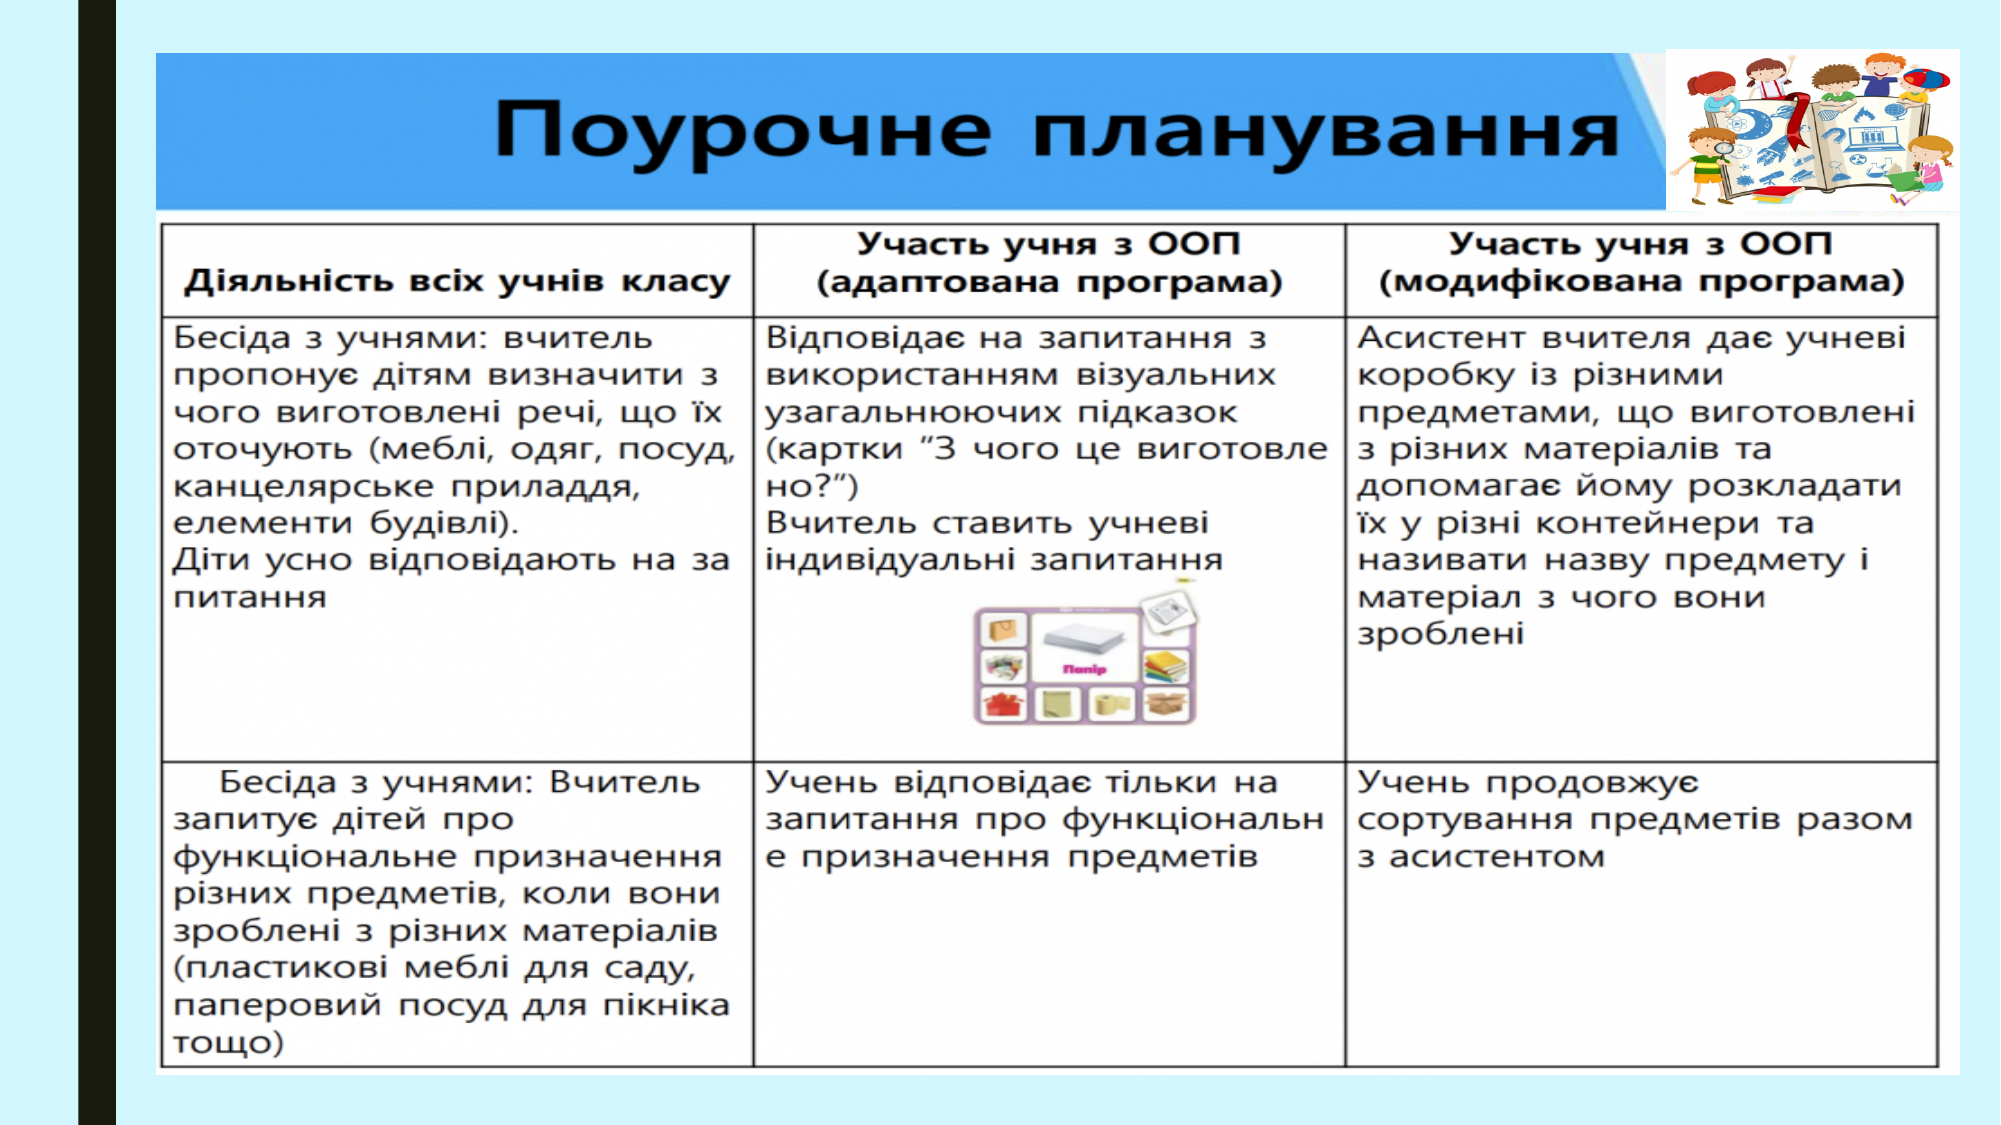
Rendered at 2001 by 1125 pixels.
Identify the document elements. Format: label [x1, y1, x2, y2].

picture [156, 49, 1960, 1075]
